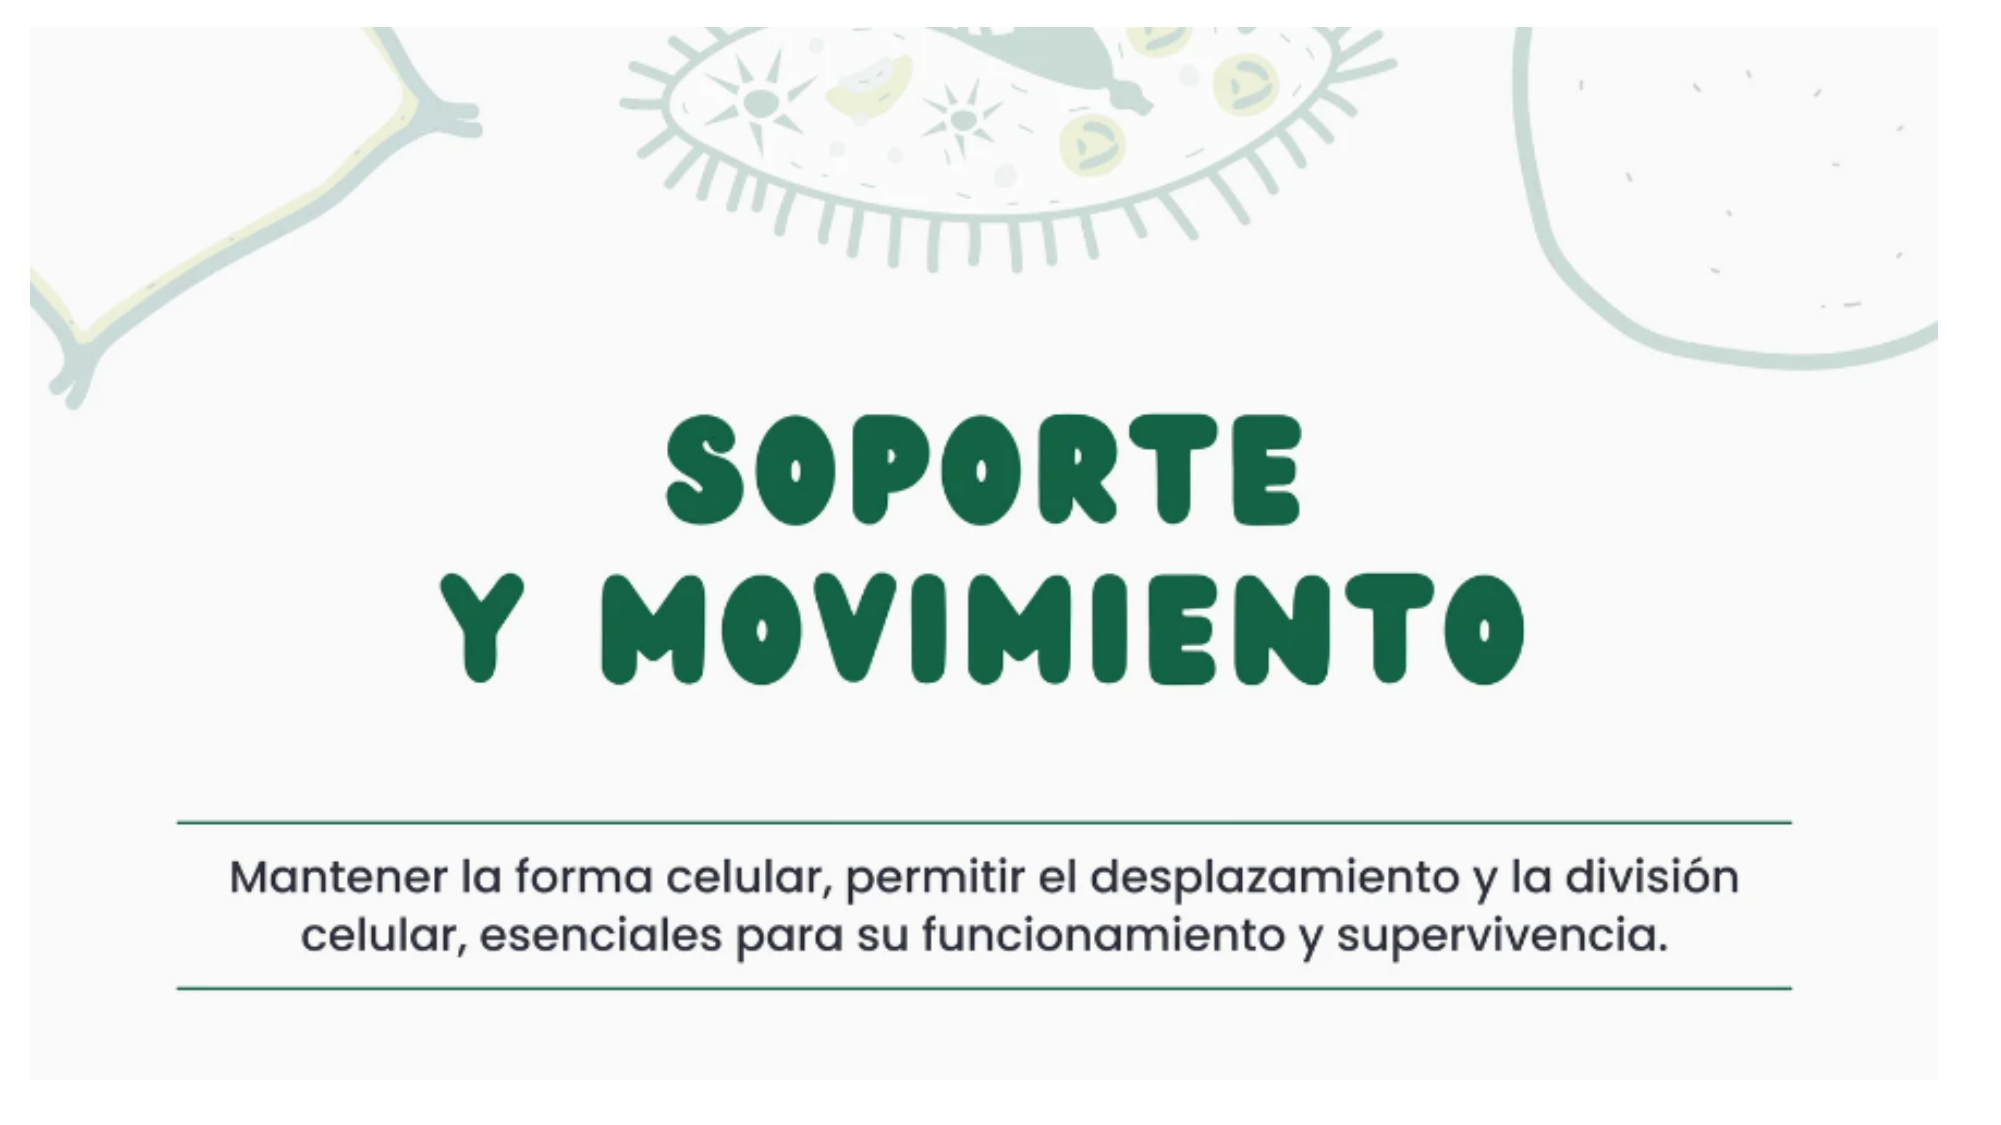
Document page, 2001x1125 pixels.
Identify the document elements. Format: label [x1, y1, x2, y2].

picture [29, 27, 1938, 1080]
